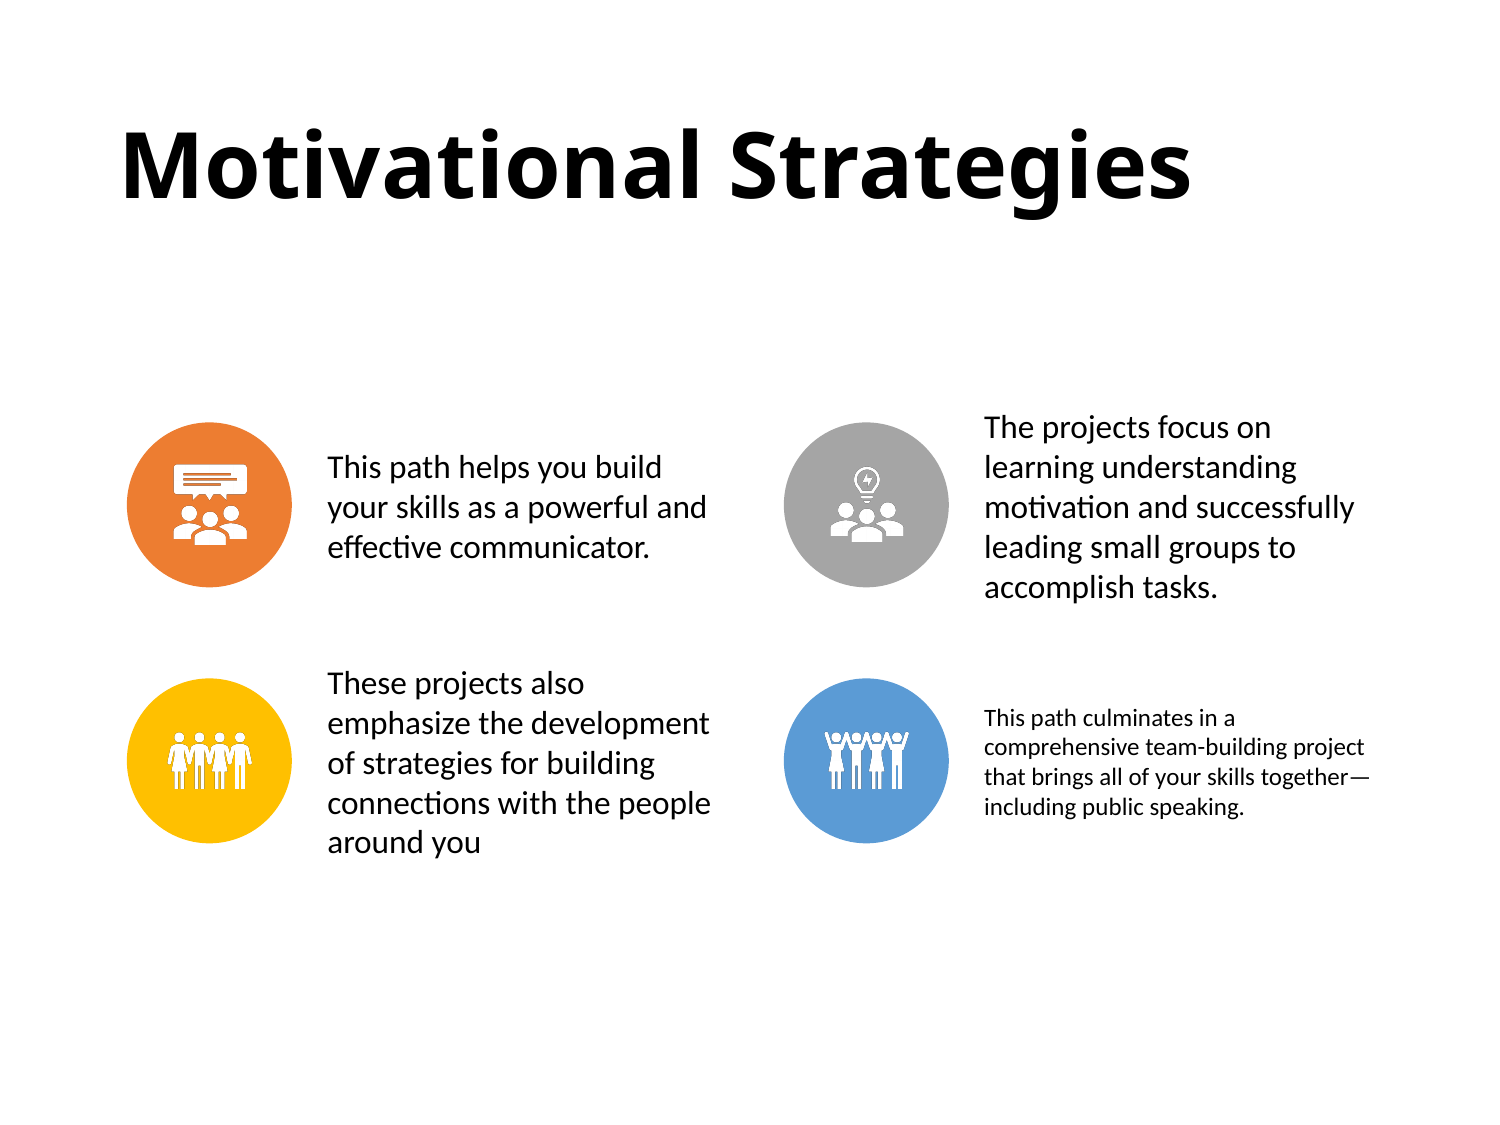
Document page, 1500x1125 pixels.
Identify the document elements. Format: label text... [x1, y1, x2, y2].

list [103, 365, 1397, 901]
title Motivational Strategies [103, 59, 1397, 278]
